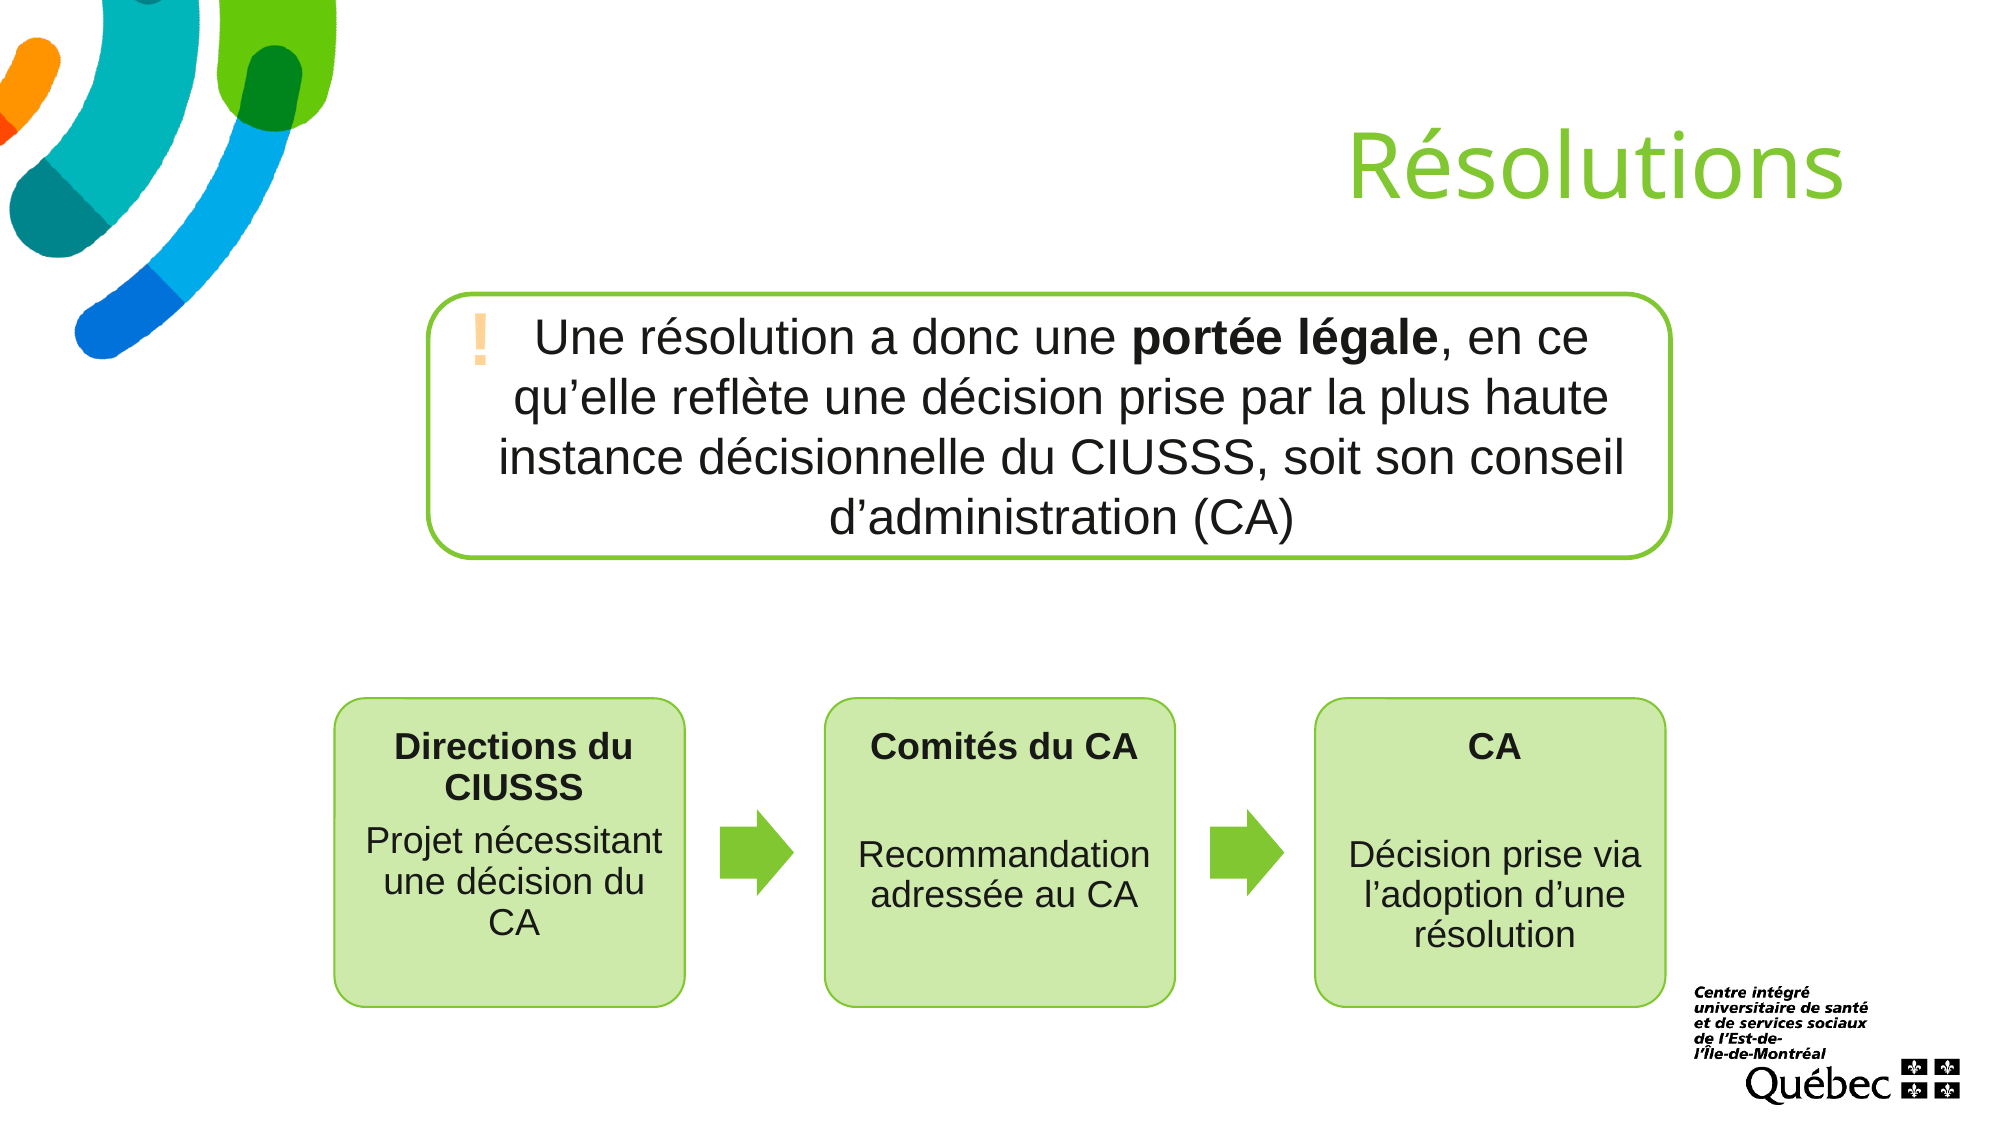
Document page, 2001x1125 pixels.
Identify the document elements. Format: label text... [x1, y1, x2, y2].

text_box ! [453, 282, 536, 388]
text_box Une résolution a donc une portée légale, en ce qu’elle reflète une décision prise par la plus haute instance décisionnelle du CIUSSS, soit son conseil d’administration (CA) [453, 297, 1671, 553]
title Résolutions [290, 59, 1863, 278]
picture [1694, 986, 1960, 1105]
text_box [536, 292, 1645, 297]
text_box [333, 595, 1667, 1007]
picture [0, 0, 354, 415]
text_box [427, 297, 1649, 559]
